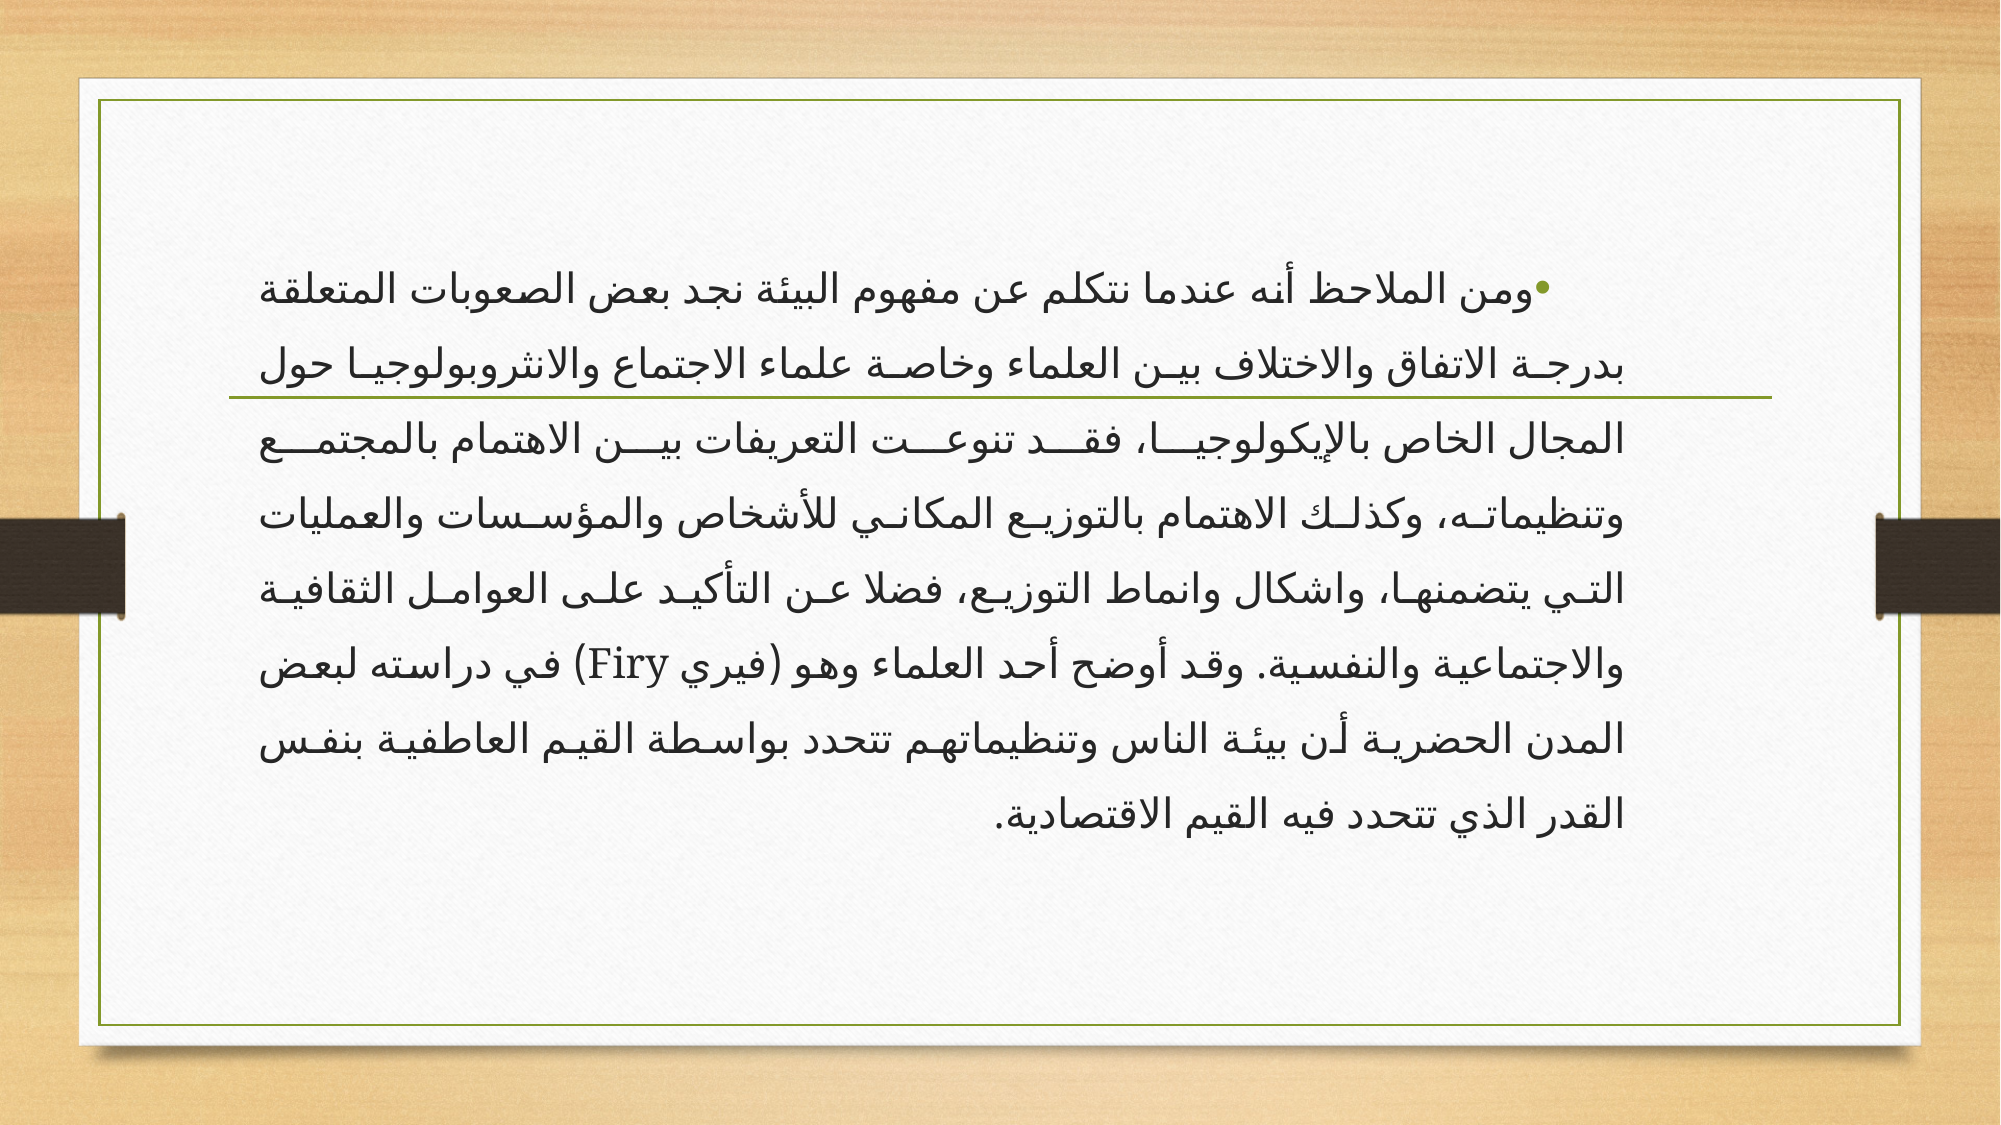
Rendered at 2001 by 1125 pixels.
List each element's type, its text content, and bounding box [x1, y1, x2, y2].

picture [0, 0, 2001, 1125]
list ومن الملاحظ أنه عندما نتكلم عن مفهوم البيئة نجد بعض الصعوبات المتعلقة بدرجة الاتفاق والاختلاف بين العلماء وخاصة علماء الاجتماع والانثروبولوجيا حول المجال الخاص بالإيكولوجيا، فقد تنوعت التعريفات بين الاهتمام بالمجتمع وتنظيماته، وكذلك الاهتمام بالتوزيع المكاني للأشخاص والمؤسسات والعمليات التي يتضمنها، واشكال وانماط التوزيع، فضلا عن التأكيد على العوامل الثقافية والاجتماعية والنفسية. وقد أوضح أحد العلماء وهو (فيري Firy) في دراسته لبعض المدن الحضرية أن بيئة الناس وتنظيماتهم تتحدد بواسطة القيم العاطفية بنفس القدر الذي تتحدد فيه القيم الاقتصادية. [243, 229, 1689, 1125]
